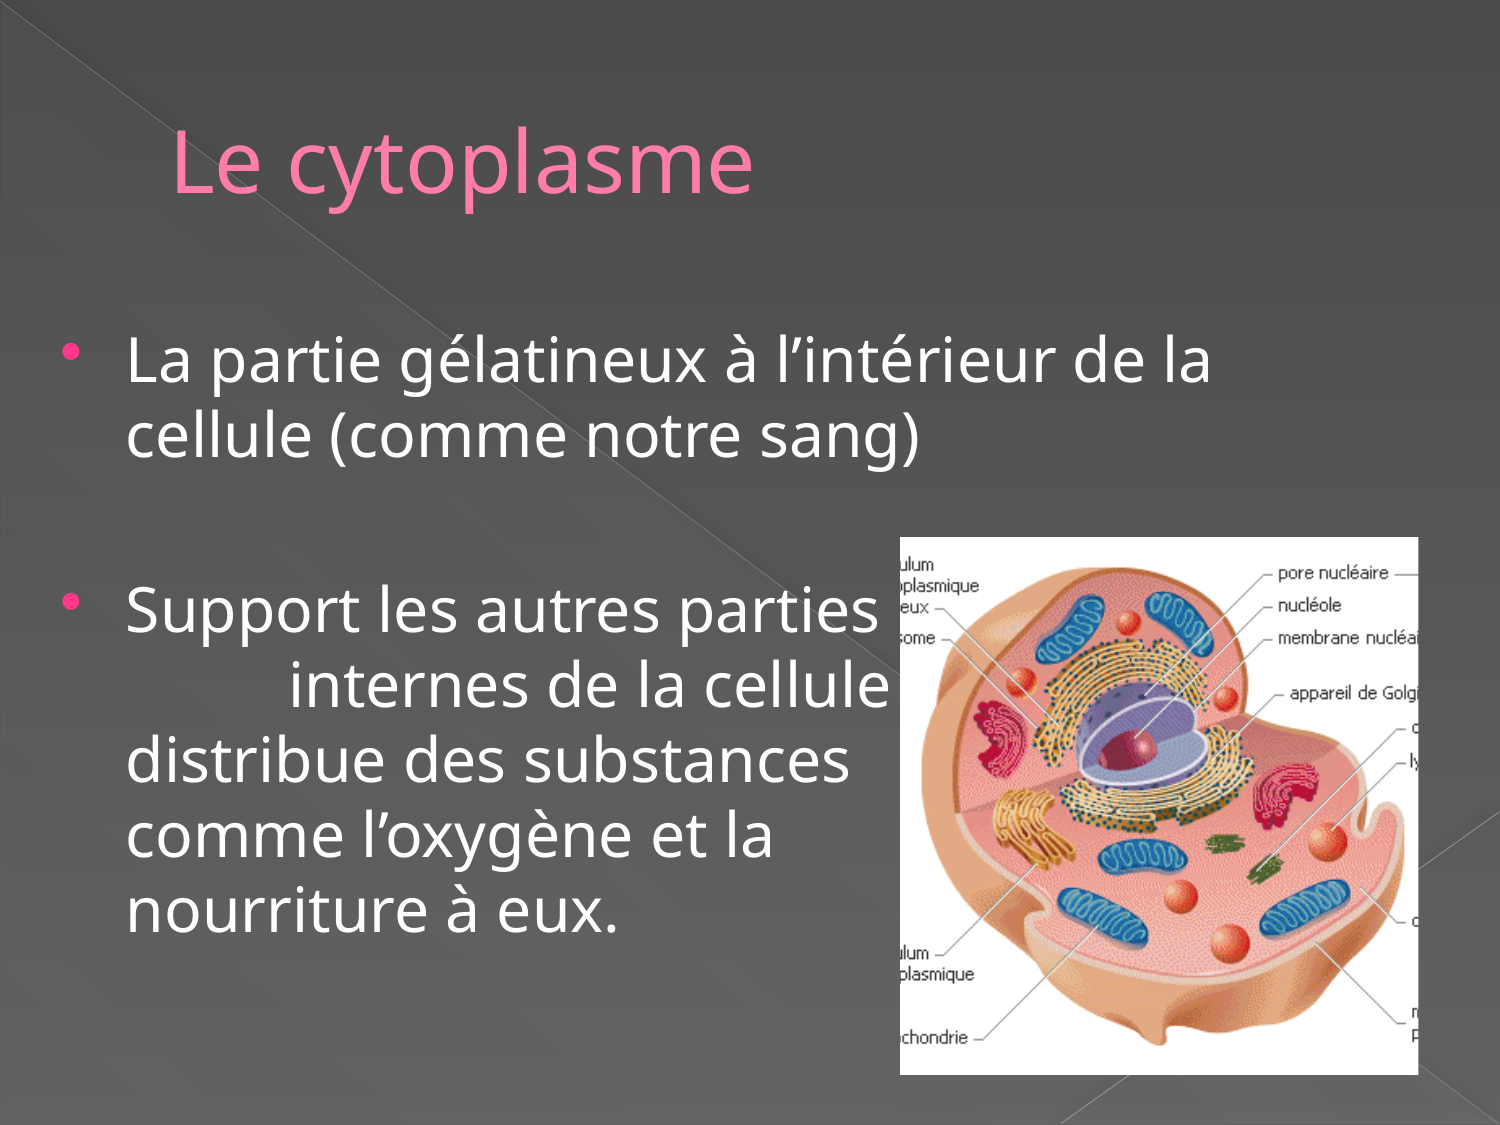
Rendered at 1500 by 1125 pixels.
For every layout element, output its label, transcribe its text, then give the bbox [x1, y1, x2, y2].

list La partie gélatineux à l’intérieur de la cellule (comme notre sang) Support les autres parties internes de la cellule et distribue des substances comme l’oxygène et la nourriture à eux. [37, 312, 1388, 1063]
picture [899, 537, 1419, 1076]
title Le cytoplasme [75, 43, 1425, 274]
